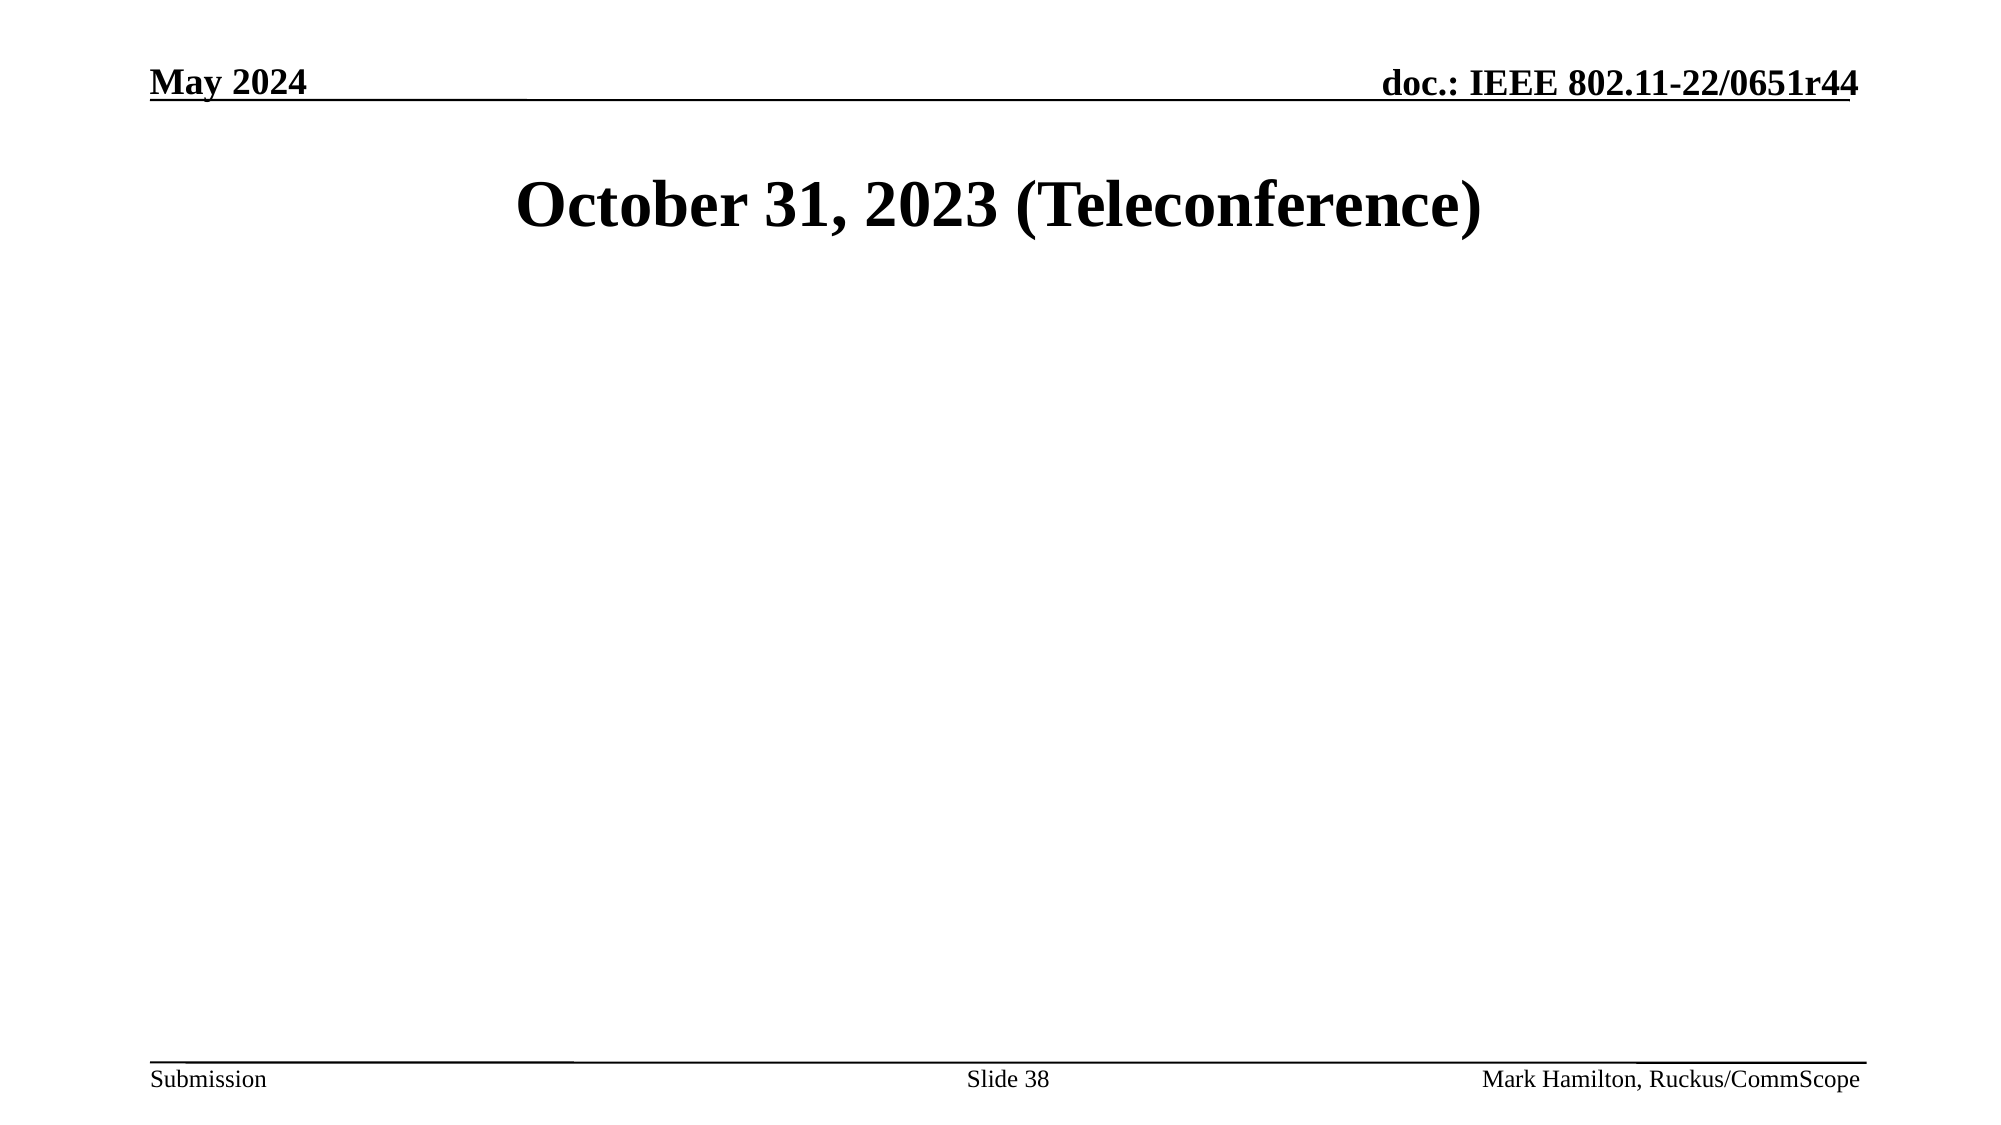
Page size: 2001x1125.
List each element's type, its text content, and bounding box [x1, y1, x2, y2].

title October 31, 2023 (Teleconference) [149, 112, 1850, 288]
slide_number Slide 38 [950, 1061, 1067, 1123]
